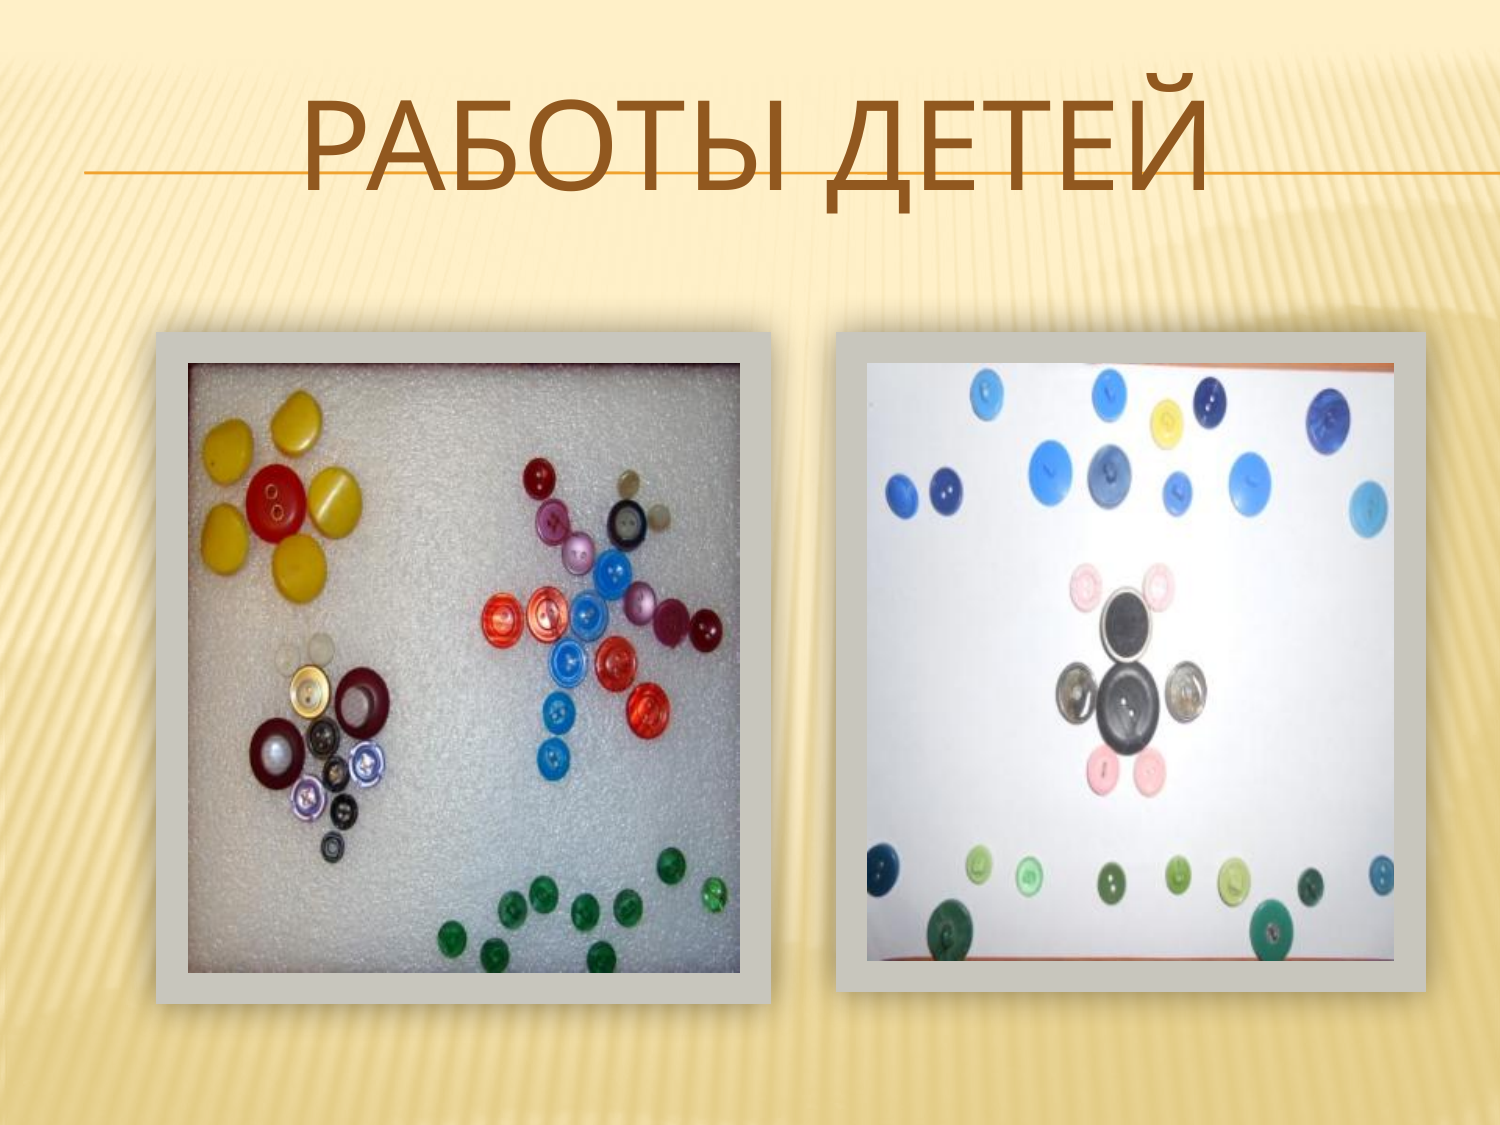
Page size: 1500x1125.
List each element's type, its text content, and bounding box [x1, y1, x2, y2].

picture [866, 362, 1395, 962]
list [187, 362, 741, 973]
title РАБОТЫ ДЕТЕЙ [82, 46, 1432, 235]
